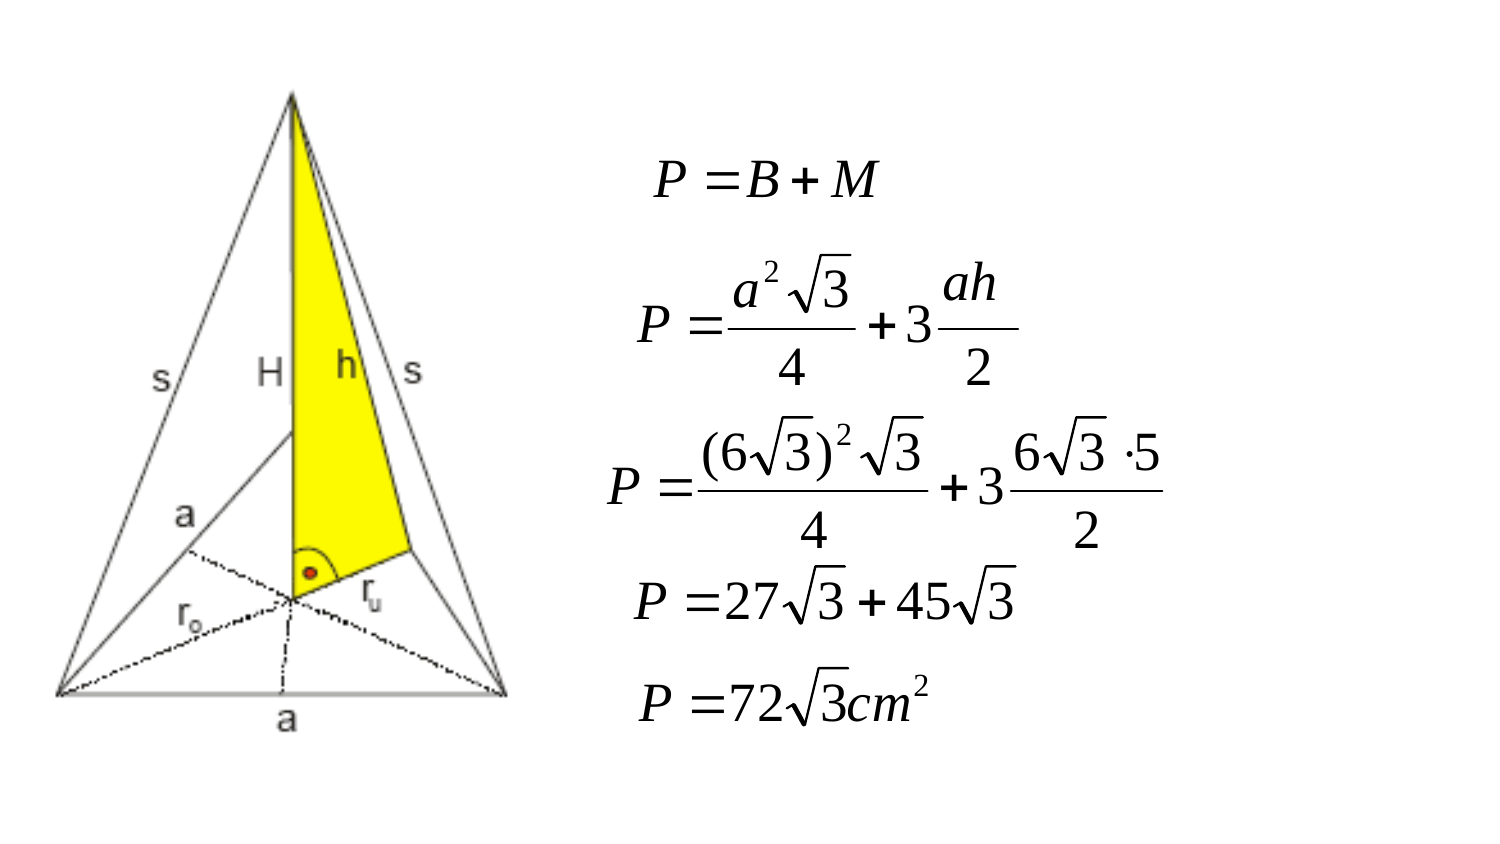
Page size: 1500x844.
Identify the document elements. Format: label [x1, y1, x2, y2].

text_box [623, 569, 1029, 638]
text_box [643, 146, 897, 207]
text_box [596, 403, 1173, 561]
text_box [628, 656, 938, 740]
picture [30, 75, 615, 735]
text_box [626, 240, 1032, 399]
